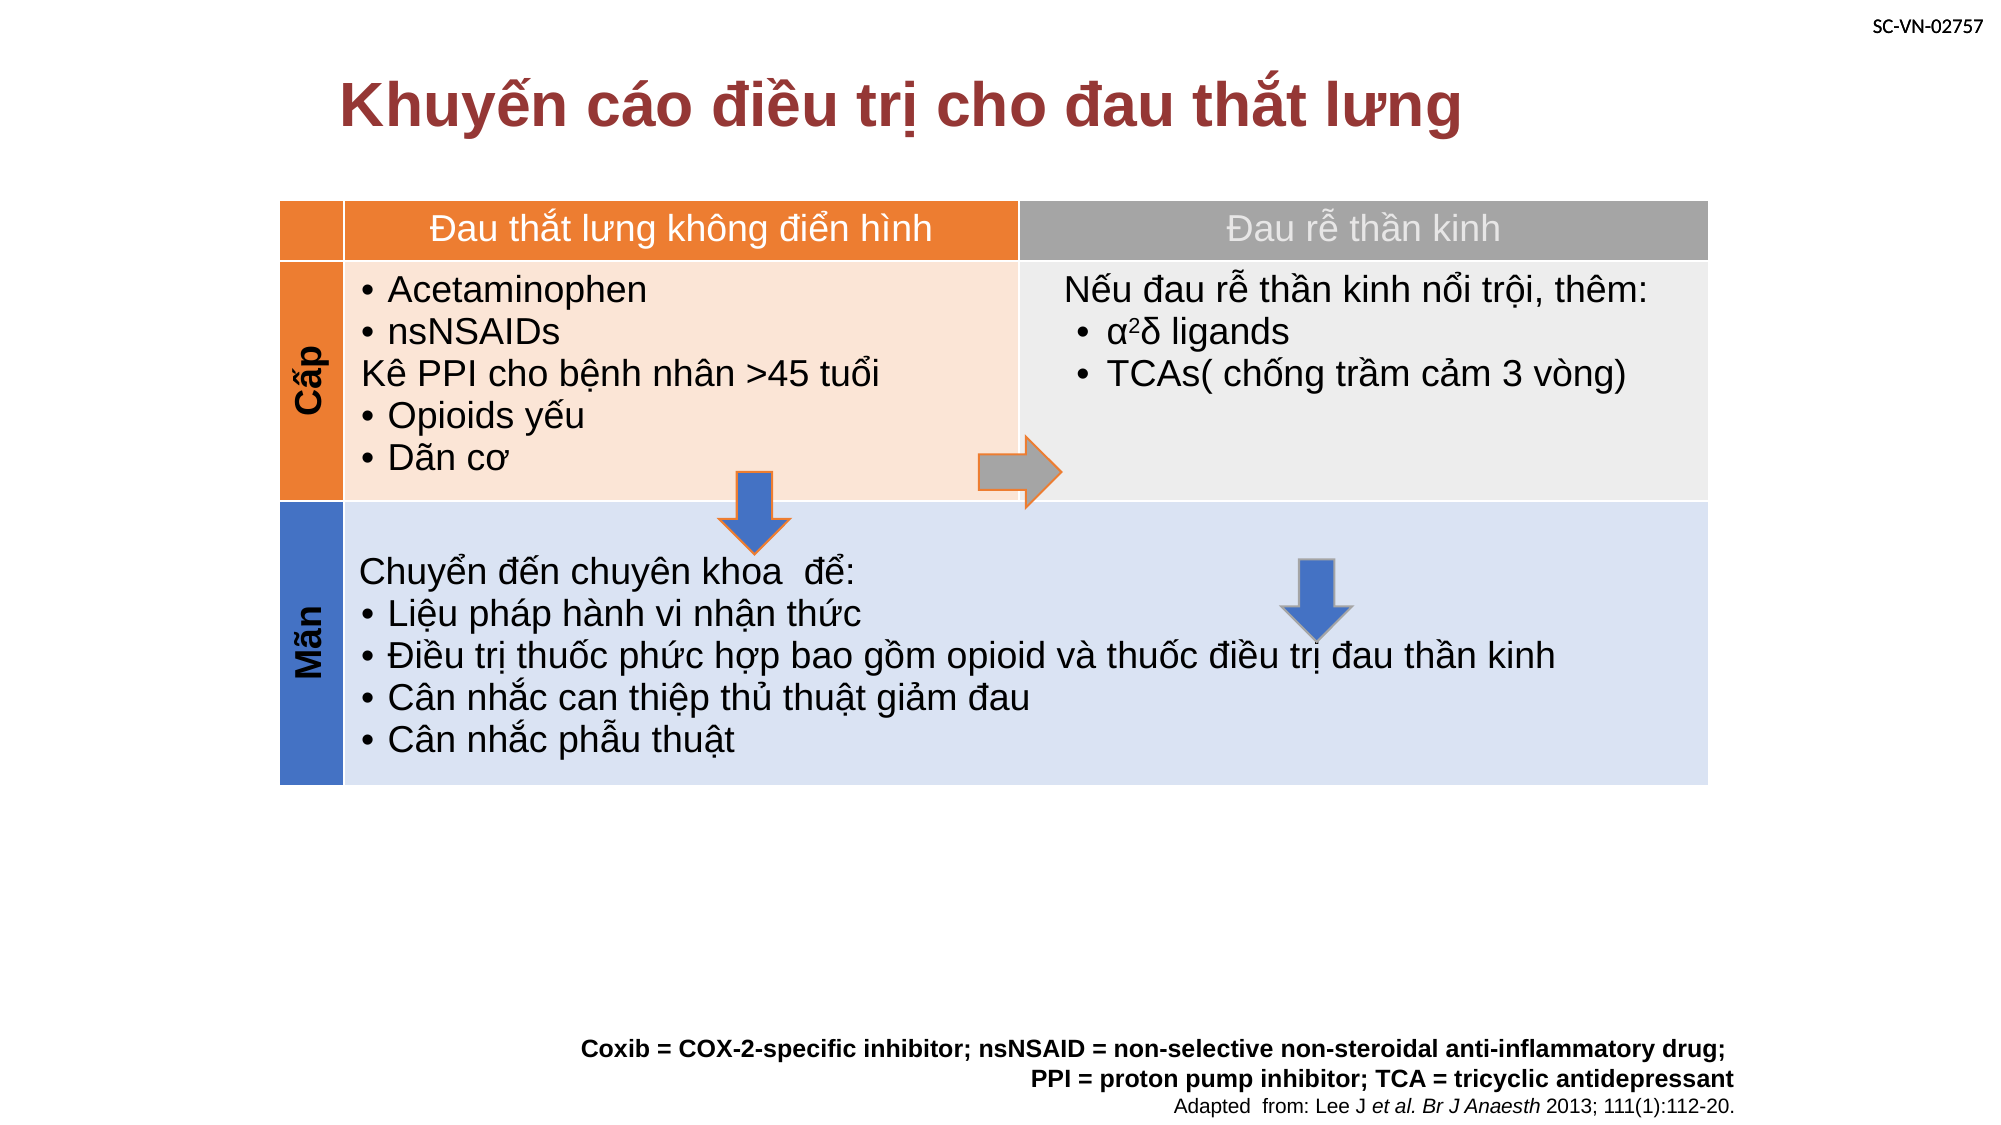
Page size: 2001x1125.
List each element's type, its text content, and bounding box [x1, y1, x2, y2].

table_cell Acetaminophen nsNSAIDs Kê PPI cho bệnh nhân >45 tuổi Opioids yếu Dãn cơ [345, 262, 1018, 500]
table_header Đau thắt lưng không điển hình [345, 201, 1018, 260]
table_cell Mãn [280, 502, 343, 785]
table_cell Nếu đau rễ thần kinh nổi trội, thêm: α2δ ligands TCAs( chống trầm cảm 3 vòng) [1020, 262, 1708, 500]
table_header Đau rễ thần kinh [1020, 201, 1708, 260]
text_box [977, 434, 1063, 511]
table_cell Cấp [280, 262, 343, 500]
table_cell Chuyển đến chuyên khoa để: Liệu pháp hành vi nhận thức Điều trị thuốc phức hợp bao gồm opioid và thuốc điều trị đau thần kinh Cân nhắc can thiệp thủ thuật giảm đau Cân nhắc phẫu thuật [345, 502, 1708, 785]
title Khuyến cáo điều trị cho đau thắt lưng [324, 12, 1675, 199]
text_box Coxib = COX-2-specific inhibitor; nsNSAID = non-selective non-steroidal anti-inflammatory drug; PPI = proton pump inhibitor; TCA = tricyclic antidepressant Adapted from: Lee J et al. Br J Anaesth 2013; 111(1):112-20. [268, 1025, 1750, 1125]
text_box [1278, 558, 1355, 644]
text_box [716, 470, 793, 556]
table_header [280, 201, 343, 260]
